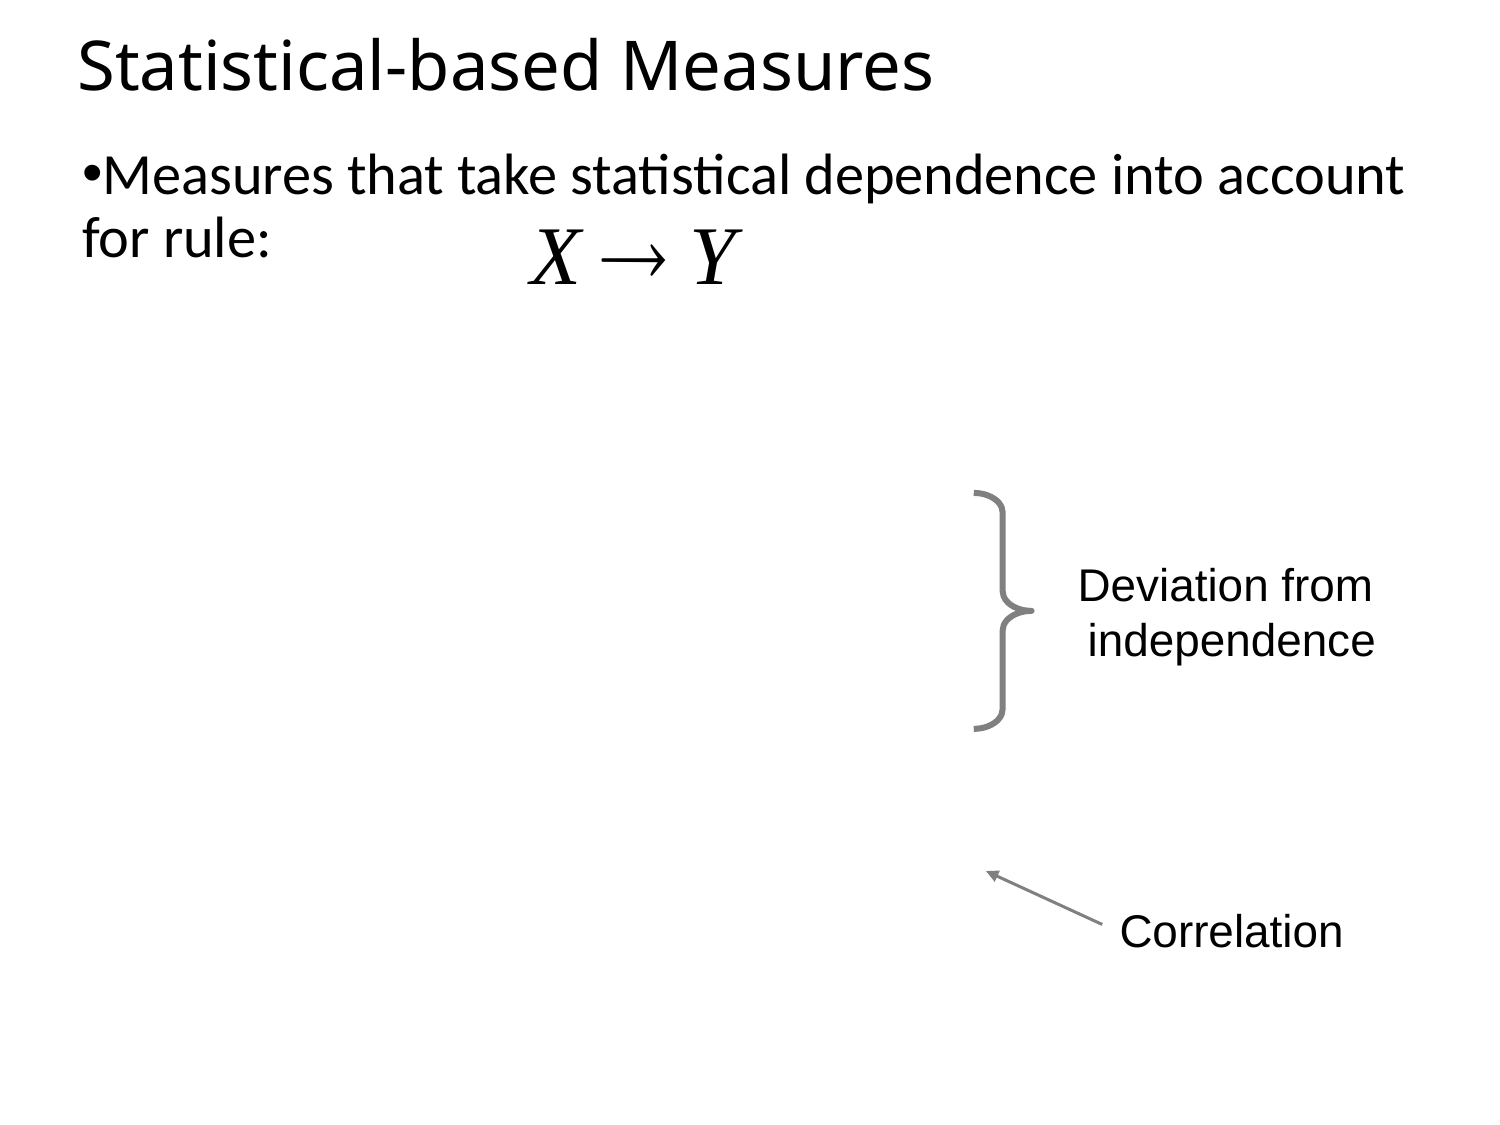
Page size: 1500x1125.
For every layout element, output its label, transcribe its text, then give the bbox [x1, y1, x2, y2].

text_box [973, 492, 1032, 729]
title Statistical-based Measures [62, 22, 1421, 113]
text_box X  Y [515, 193, 797, 318]
list Measures that take statistical dependence into account for rule: [67, 136, 1432, 987]
text_box Deviation from independence [1062, 548, 1401, 674]
text_box [986, 870, 1103, 925]
text_box Correlation [1104, 893, 1359, 964]
